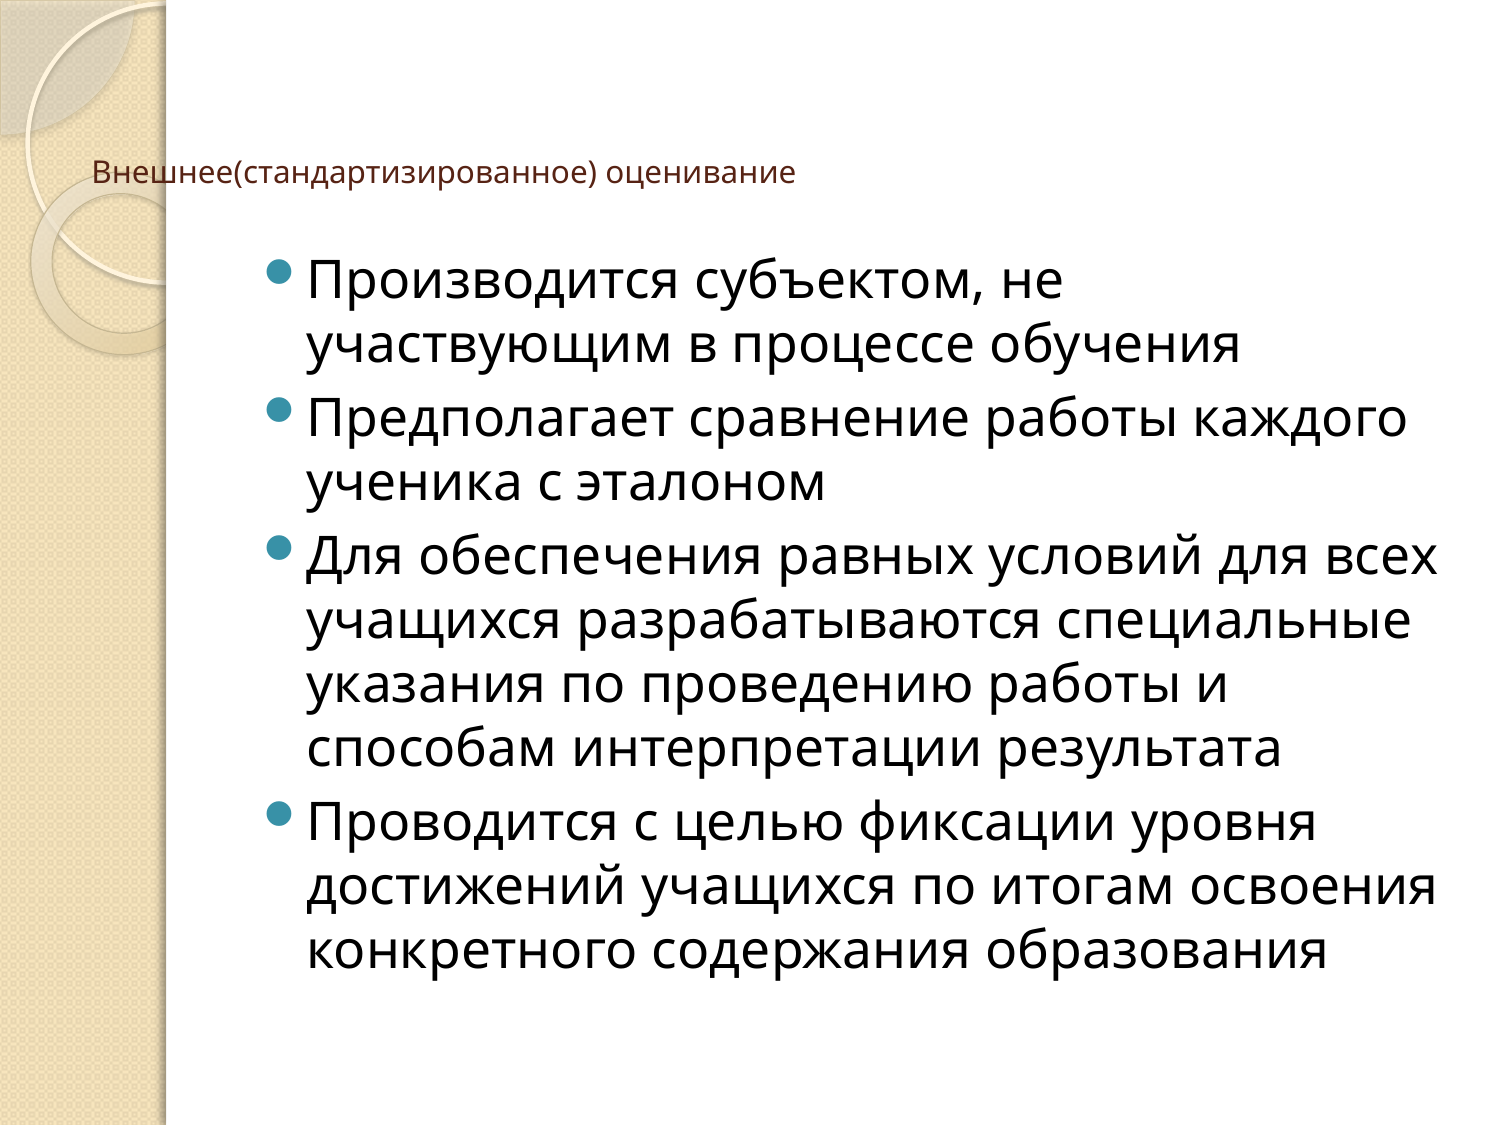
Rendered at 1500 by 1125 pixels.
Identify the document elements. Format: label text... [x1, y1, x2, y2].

list Производится субъектом, не участвующим в процессе обучения Предполагает сравнение работы каждого ученика с эталоном Для обеспечения равных условий для всех учащихся разрабатываются специальные указания по проведению работы и способам интерпретации результата Проводится с целью фиксации уровня достижений учащихся по итогам освоения конкретного содержания образования [235, 237, 1466, 1025]
title Внешнее(стандартизированное) оценивание [76, 52, 1263, 244]
